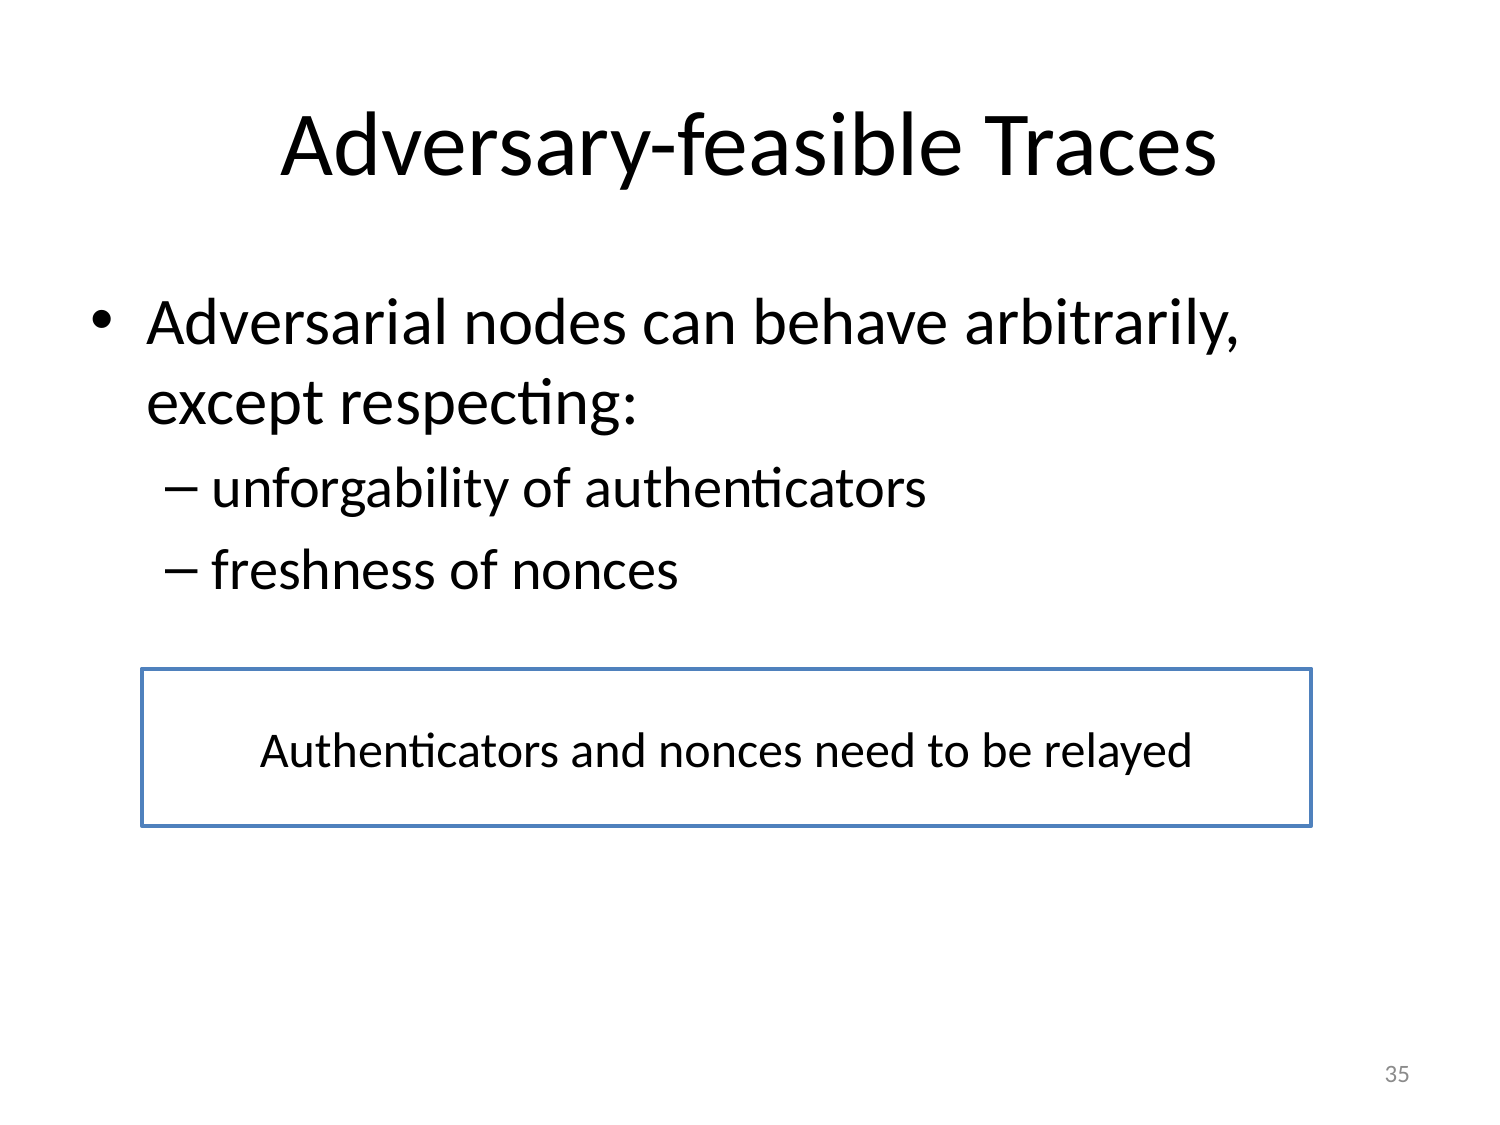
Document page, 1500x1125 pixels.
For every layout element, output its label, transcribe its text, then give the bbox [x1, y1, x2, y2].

list Adversarial nodes can behave arbitrarily, except respecting: unforgability of authenticators freshness of nonces [75, 270, 1425, 1005]
title Adversary-feasible Traces [75, 45, 1425, 233]
slide_number 35 [1074, 1042, 1425, 1103]
text_box Authenticators and nonces need to be relayed [140, 667, 1313, 828]
